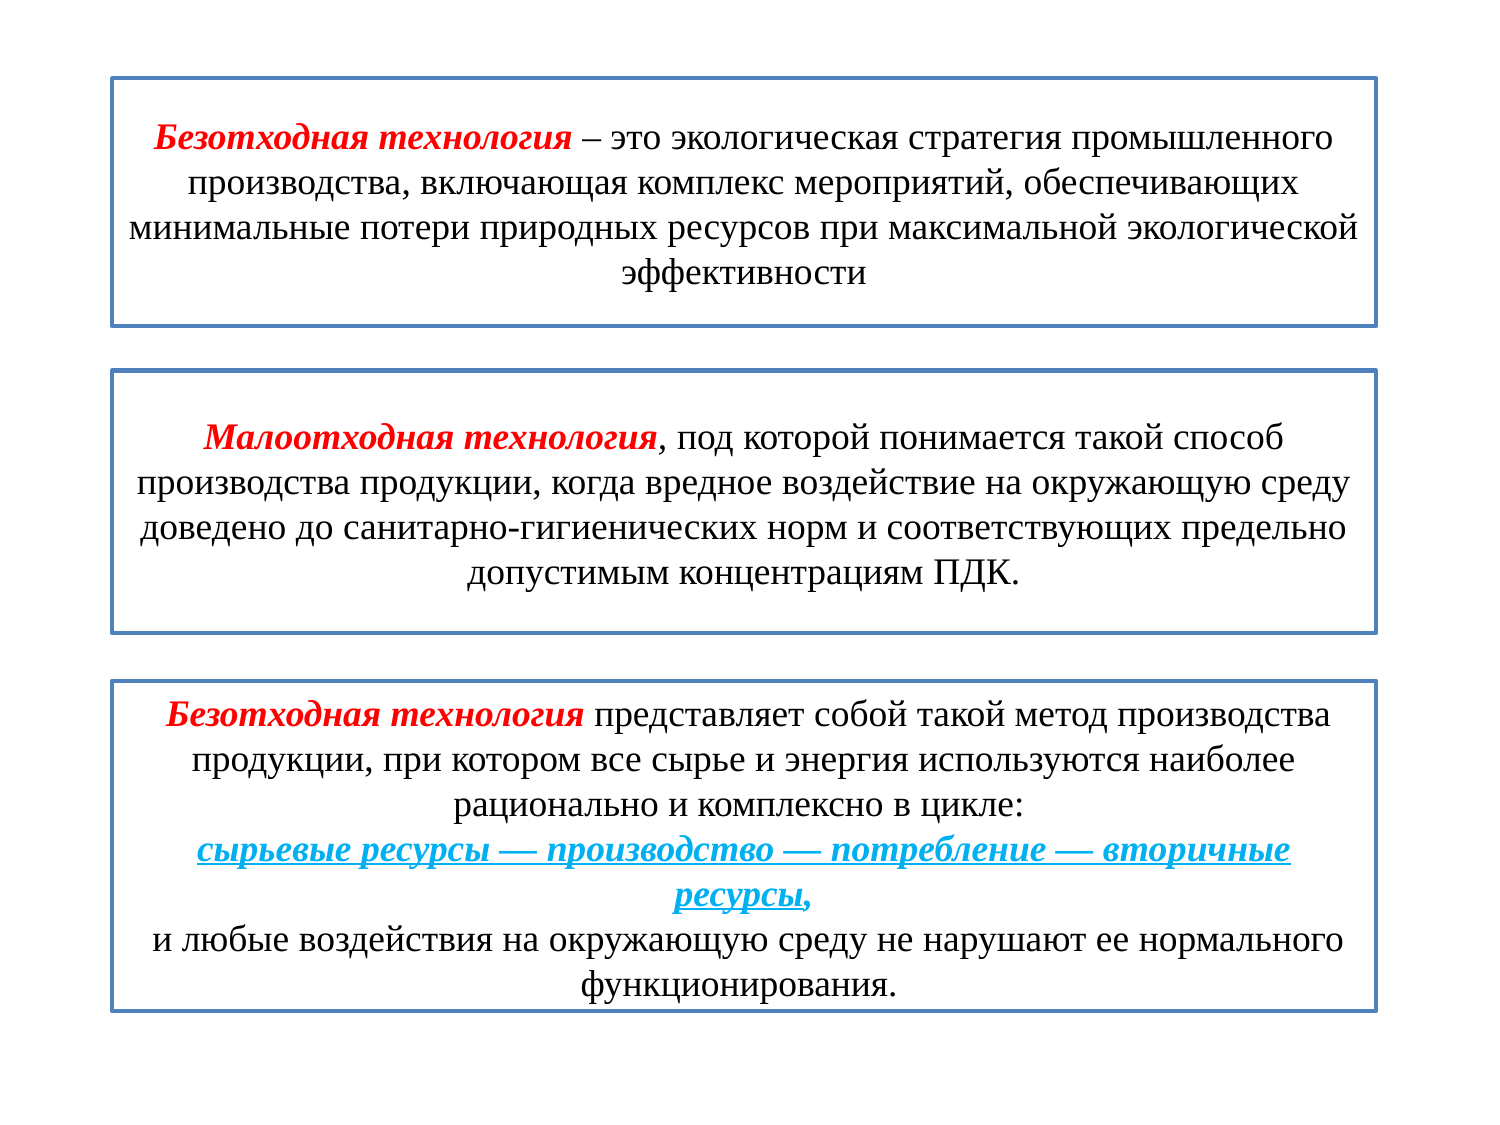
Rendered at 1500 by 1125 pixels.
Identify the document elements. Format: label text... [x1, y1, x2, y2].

text_box Безотходная технология представляет собой такой метод производства продукции, при котором все сырье и энергия используются наиболее рационально и комплексно в цикле: сырьевые ресурсы — производство — потребление — вто­ричные ресурсы, и любые воздействия на окружающую среду не нарушают ее нормального функционирования. [110, 679, 1378, 1013]
text_box Безотходная технология – это экологическая стратегия промышленного производства, включающая комплекс мероприятий, обеспечивающих минимальные потери природных ресурсов при максимальной экологической эффективности [110, 76, 1378, 328]
text_box Малоотходная технология, под которой понимается такой способ производства продукции, когда вредное воздействие на окружающую среду доведено до санитарно-гигиенических норм и соответствующих предельно допустимым концентрациям ПДК. [110, 368, 1378, 635]
